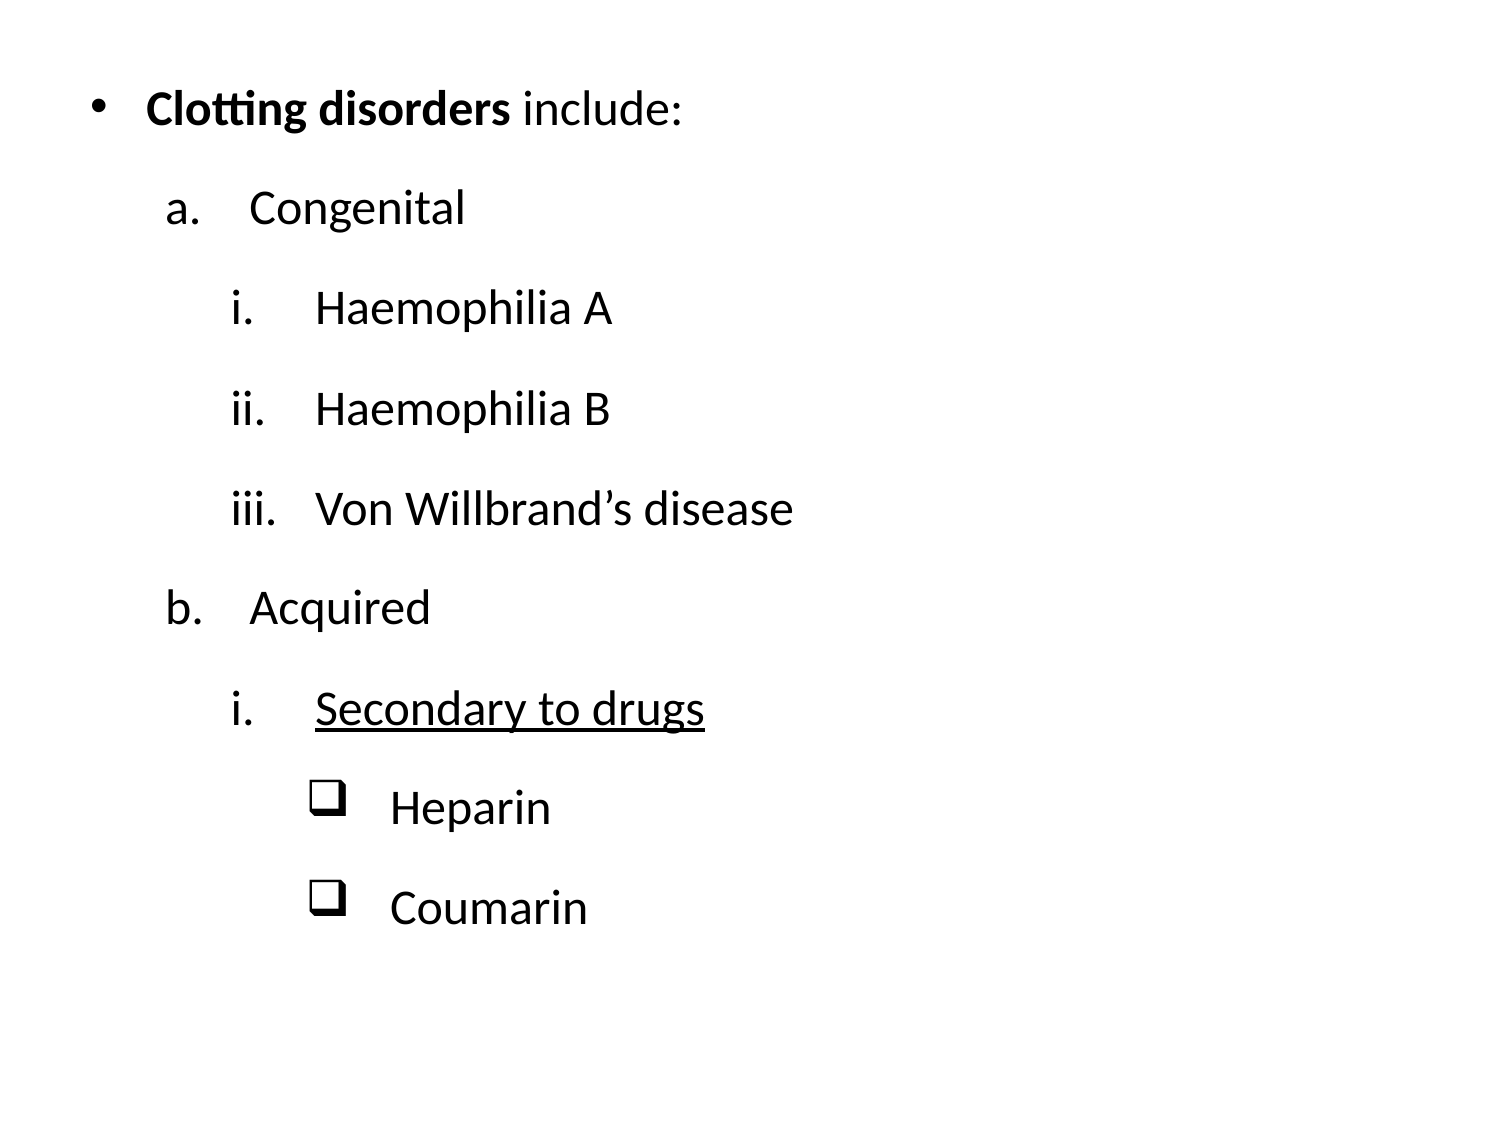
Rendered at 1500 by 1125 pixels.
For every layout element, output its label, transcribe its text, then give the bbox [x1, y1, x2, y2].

list Clotting disorders include: Congenital Haemophilia A Haemophilia B Von Willbrand’s disease Acquired Secondary to drugs Heparin Coumarin [75, 37, 1425, 1088]
